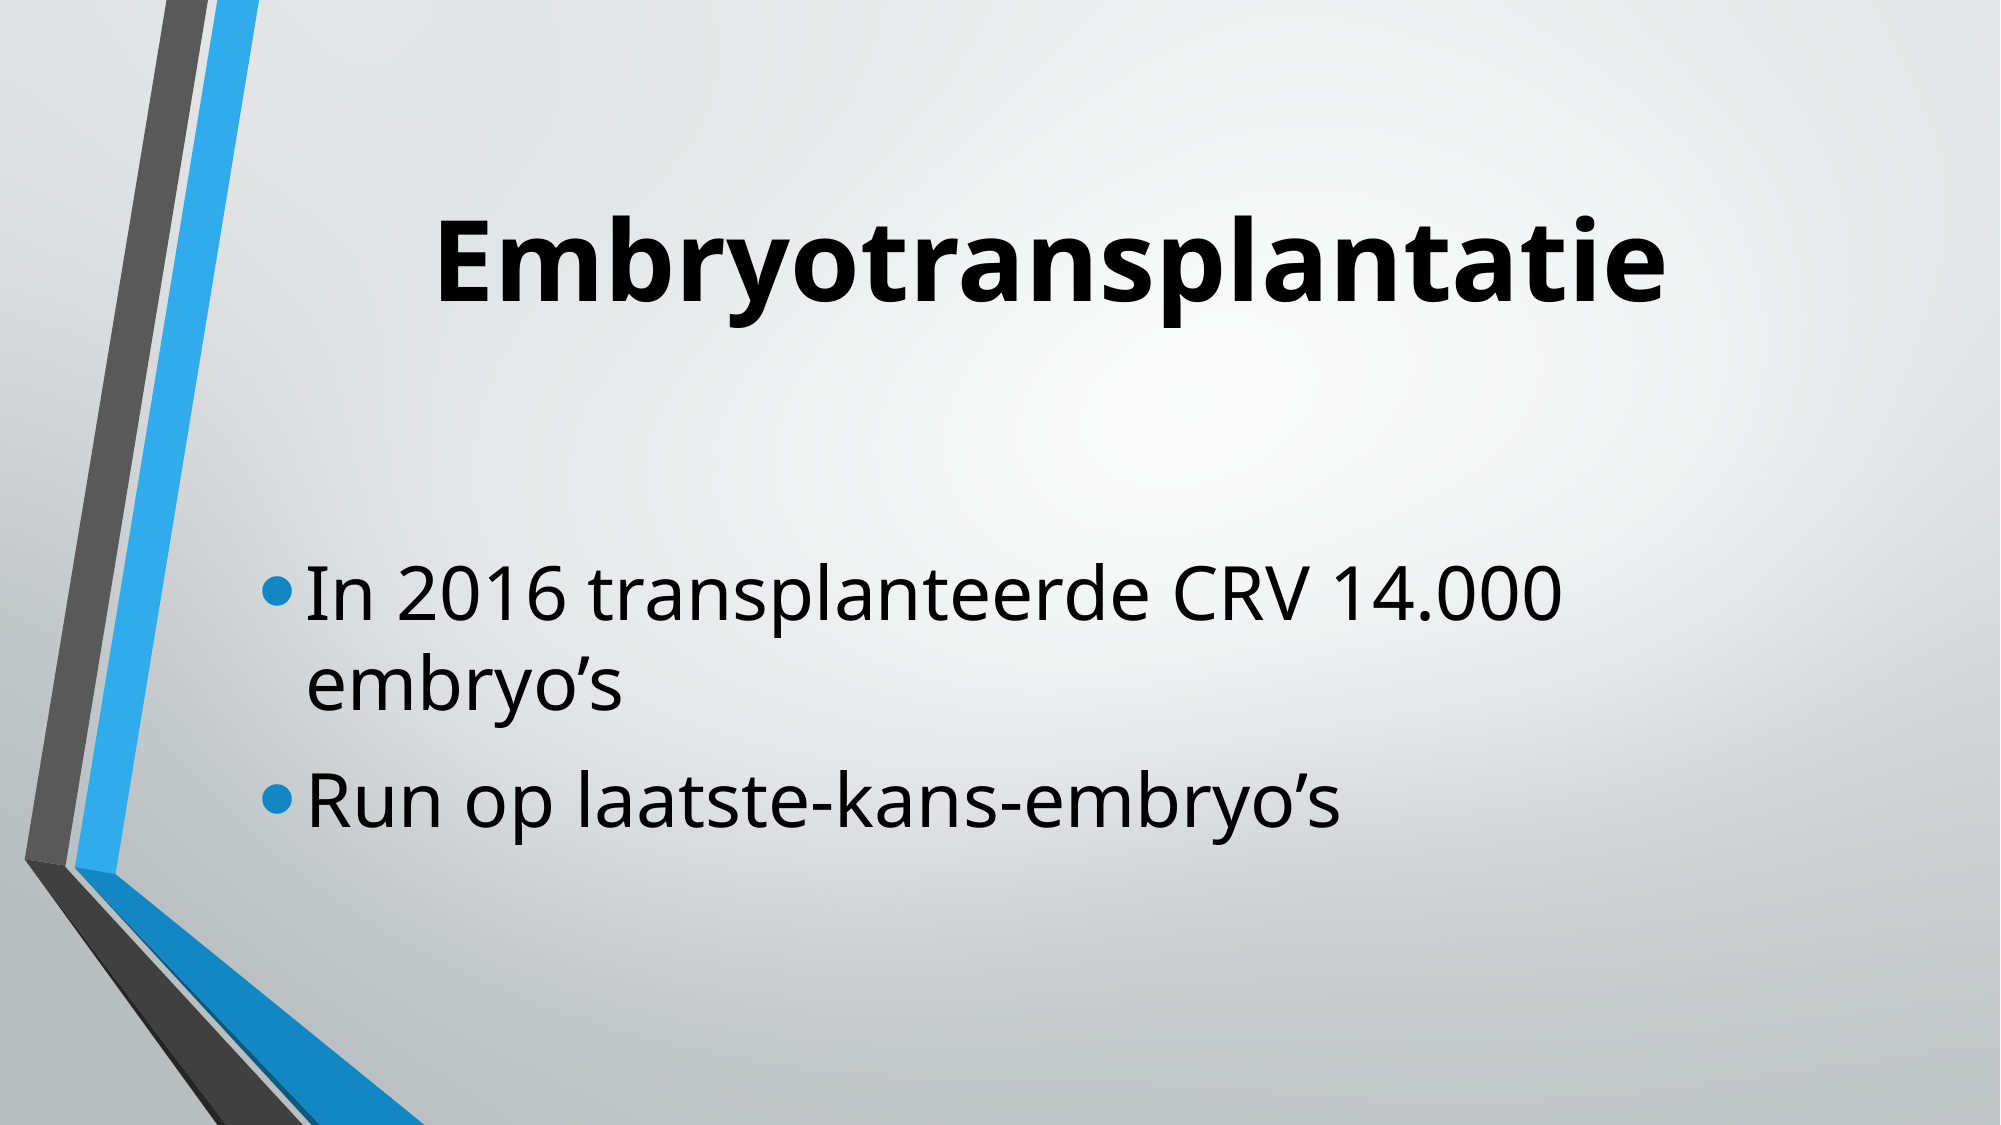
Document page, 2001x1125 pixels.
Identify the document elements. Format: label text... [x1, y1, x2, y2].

title Embryotransplantatie [243, 112, 1887, 400]
list In 2016 transplanteerde CRV 14.000 embryo’s Run op laatste-kans-embryo’s [243, 437, 1887, 950]
